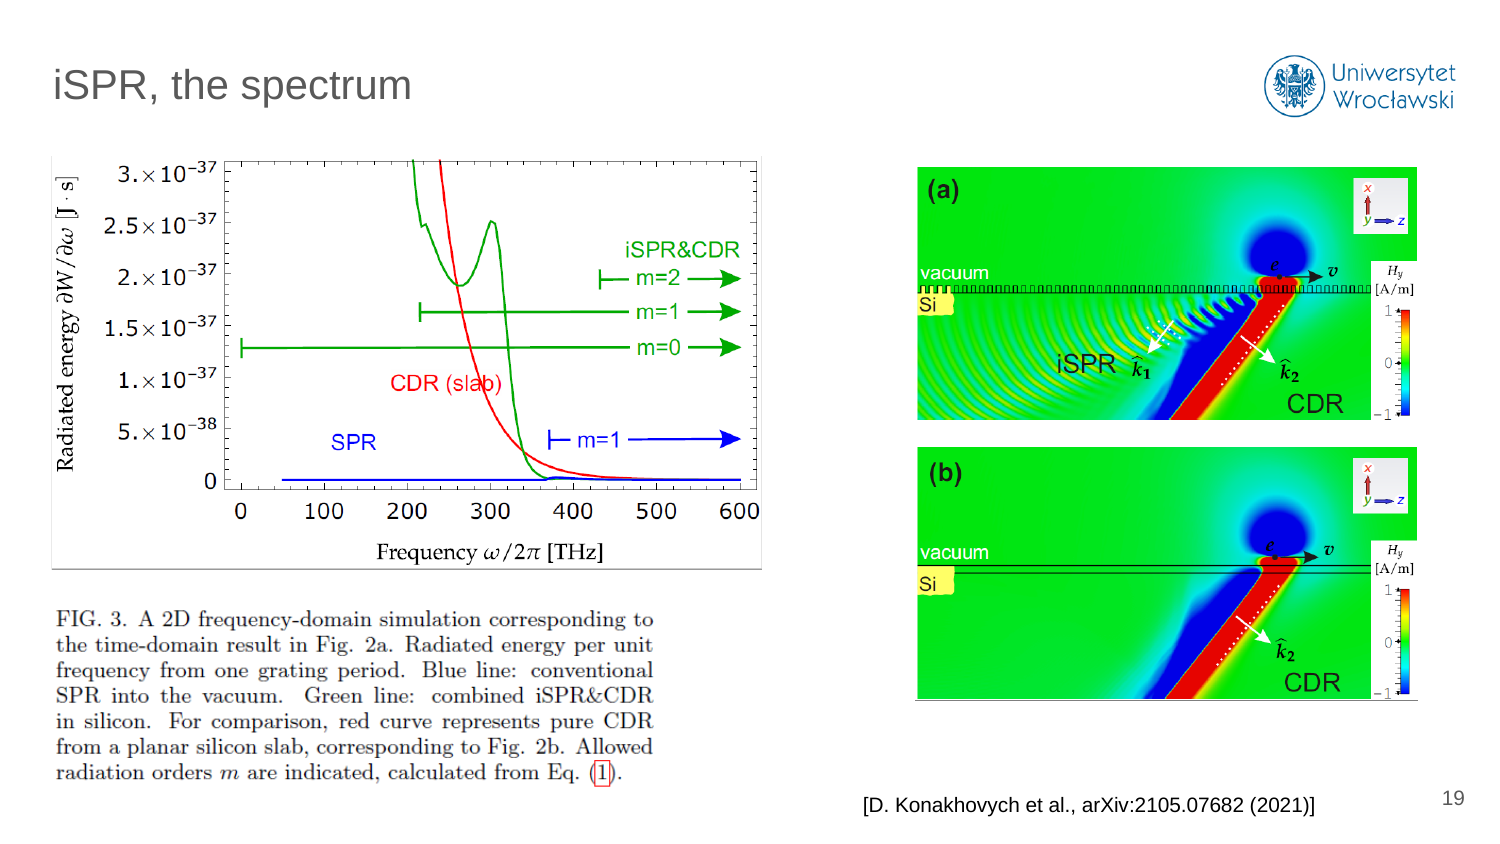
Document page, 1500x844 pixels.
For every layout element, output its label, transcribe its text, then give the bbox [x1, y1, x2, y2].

picture [50, 156, 762, 571]
slide_number ‹#› [1389, 764, 1480, 830]
text_box [D. Konakhovych et al., arXiv:2105.07682 (2021)] [734, 773, 1445, 832]
picture [50, 604, 656, 793]
title iSPR, the spectrum [38, 42, 1460, 122]
picture [914, 165, 1419, 701]
picture [1258, 49, 1460, 122]
